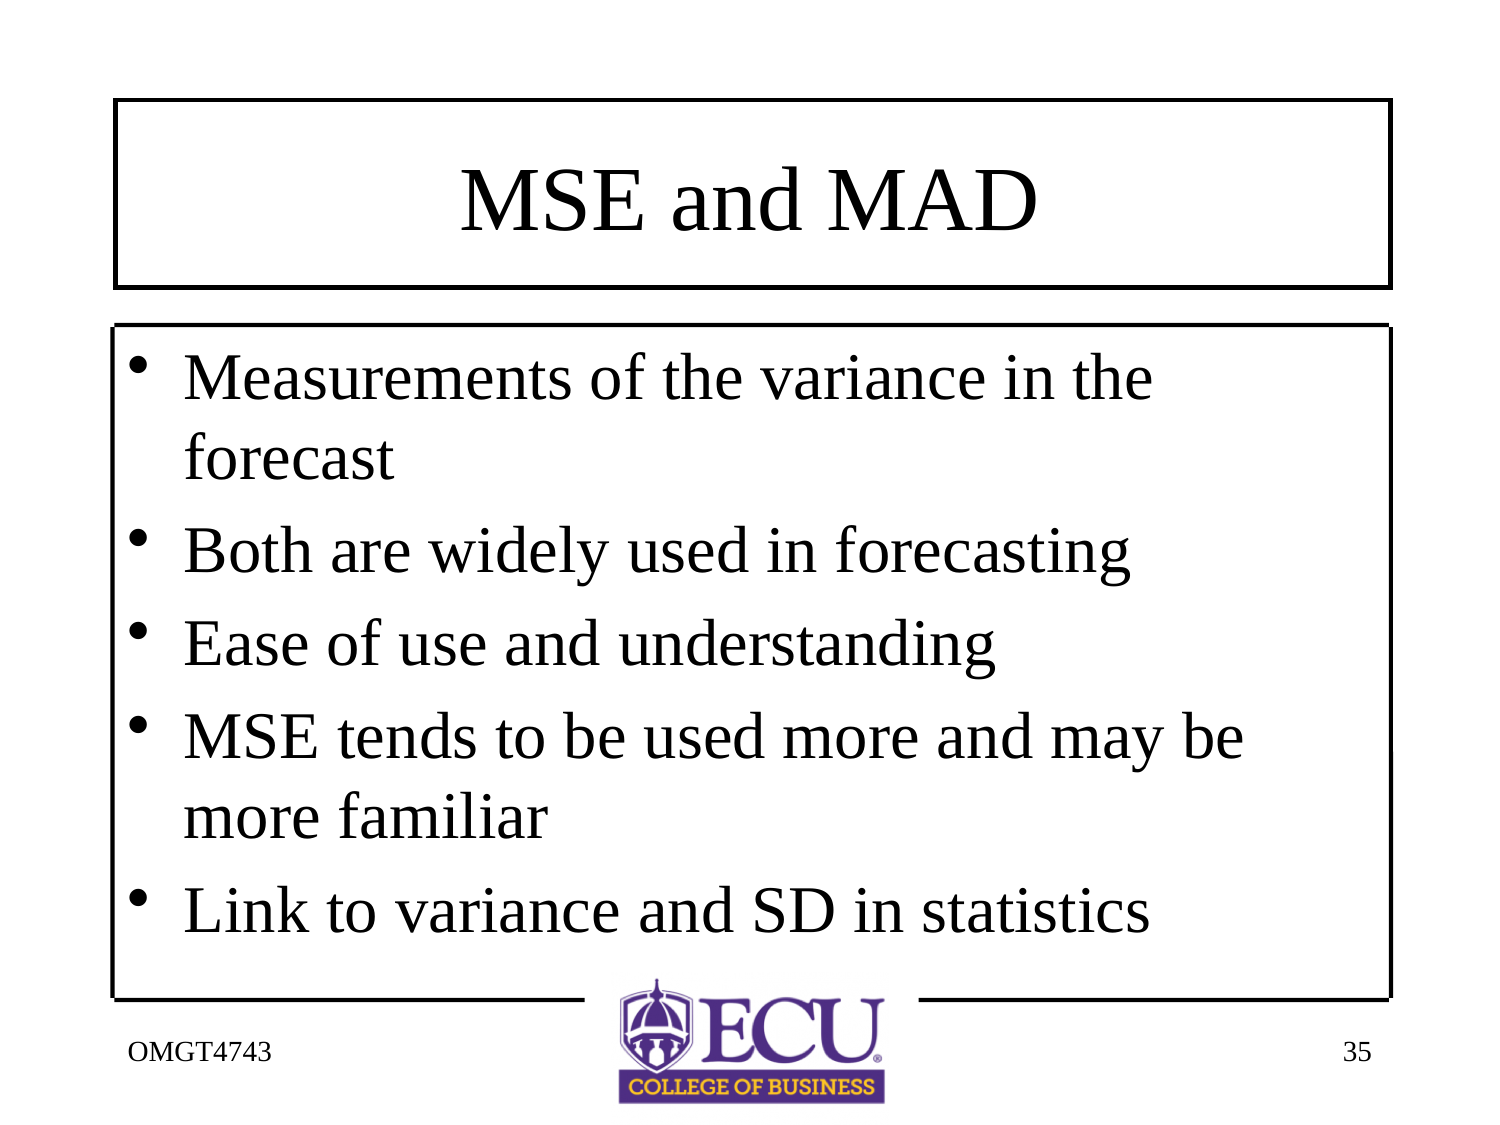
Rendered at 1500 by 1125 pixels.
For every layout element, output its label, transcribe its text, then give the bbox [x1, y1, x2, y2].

picture [611, 1000, 889, 1125]
title MSE and MAD [112, 99, 1388, 288]
slide_number 35 [1074, 1025, 1388, 1100]
list Measurements of the variance in the forecast Both are widely used in forecasting Ease of use and understanding MSE tends to be used more and may be more familiar Link to variance and SD in statistics [112, 324, 1388, 1000]
slide_number OMGT4743 [112, 1025, 425, 1100]
